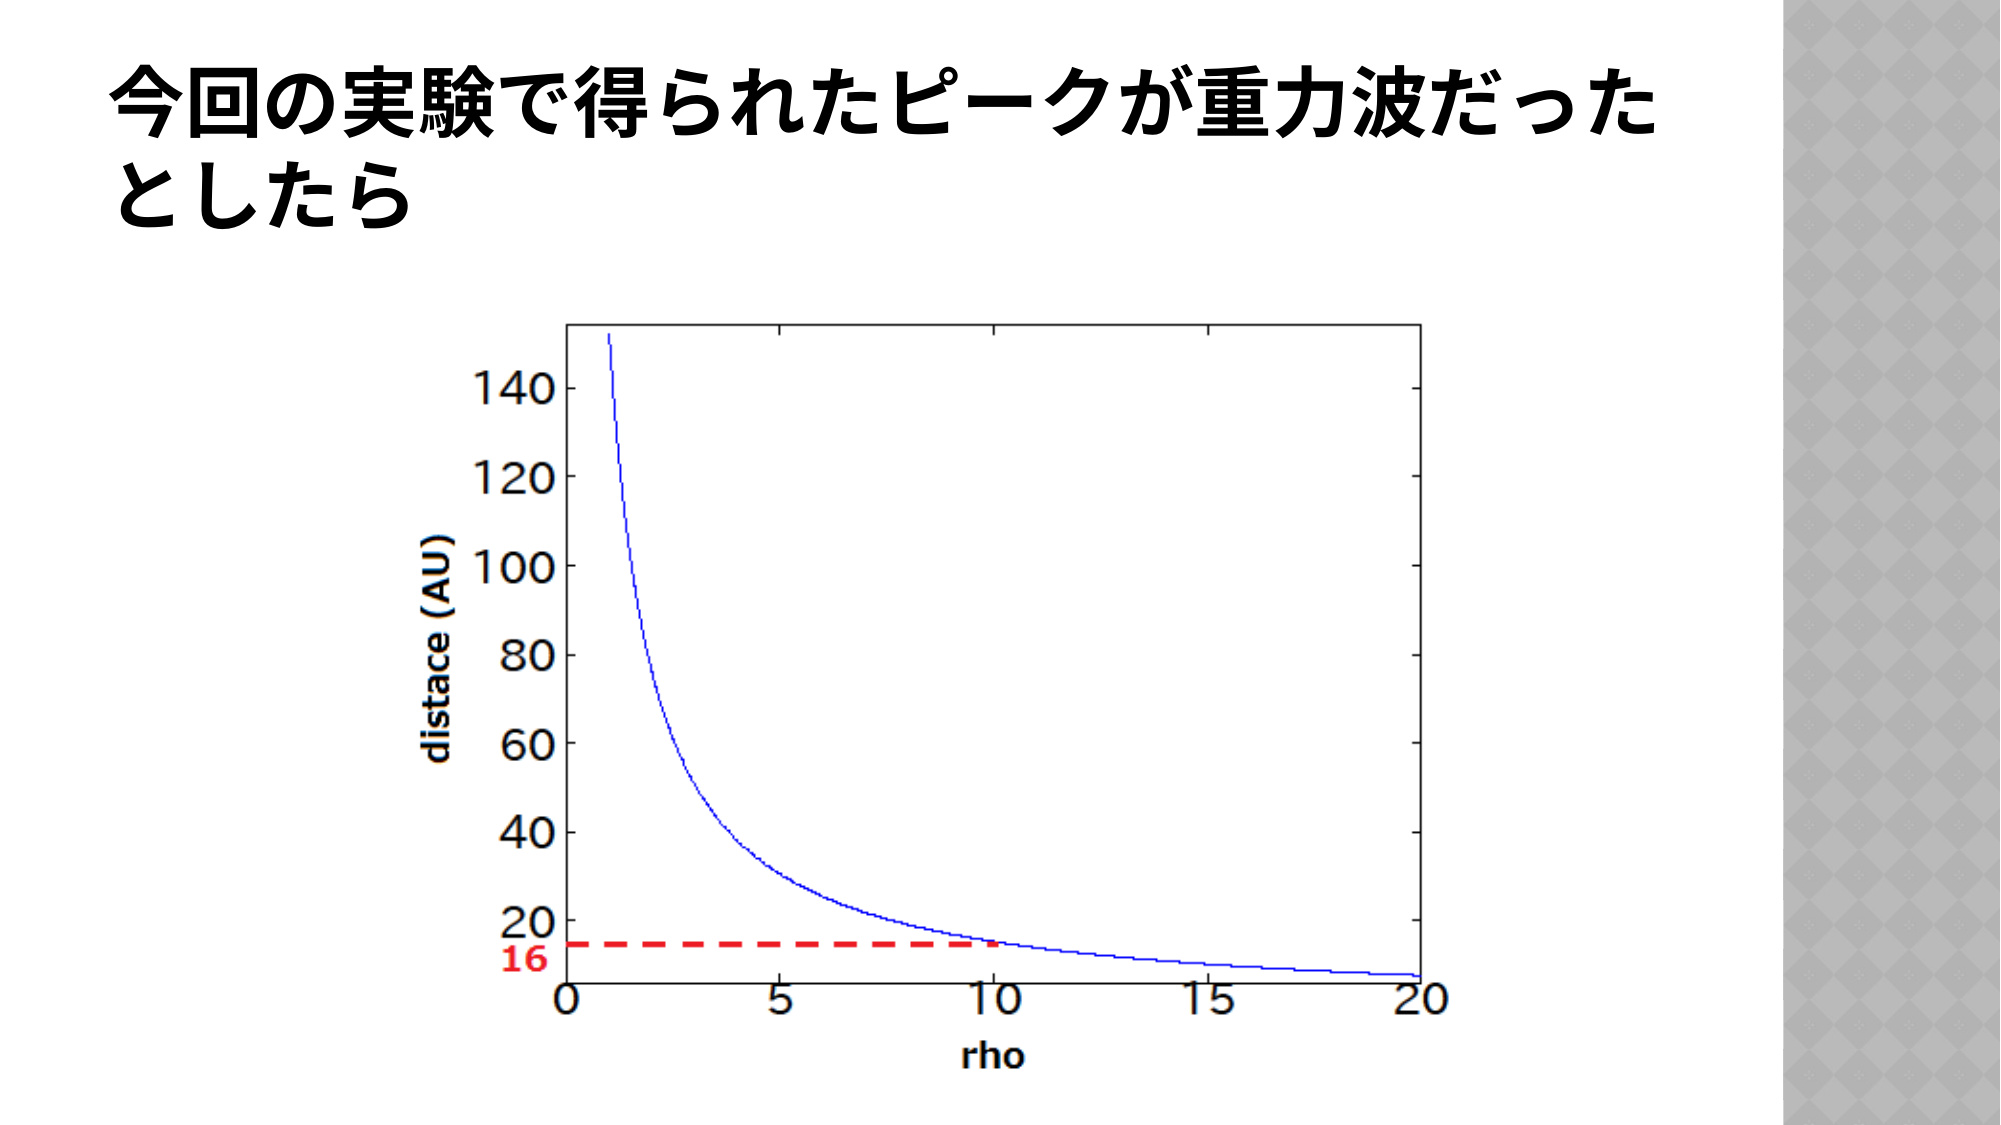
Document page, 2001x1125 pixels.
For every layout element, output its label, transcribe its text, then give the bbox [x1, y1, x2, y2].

title 今回の実験で得られたピークが重力波だったとしたら [99, 52, 1684, 240]
picture [393, 274, 1493, 1096]
